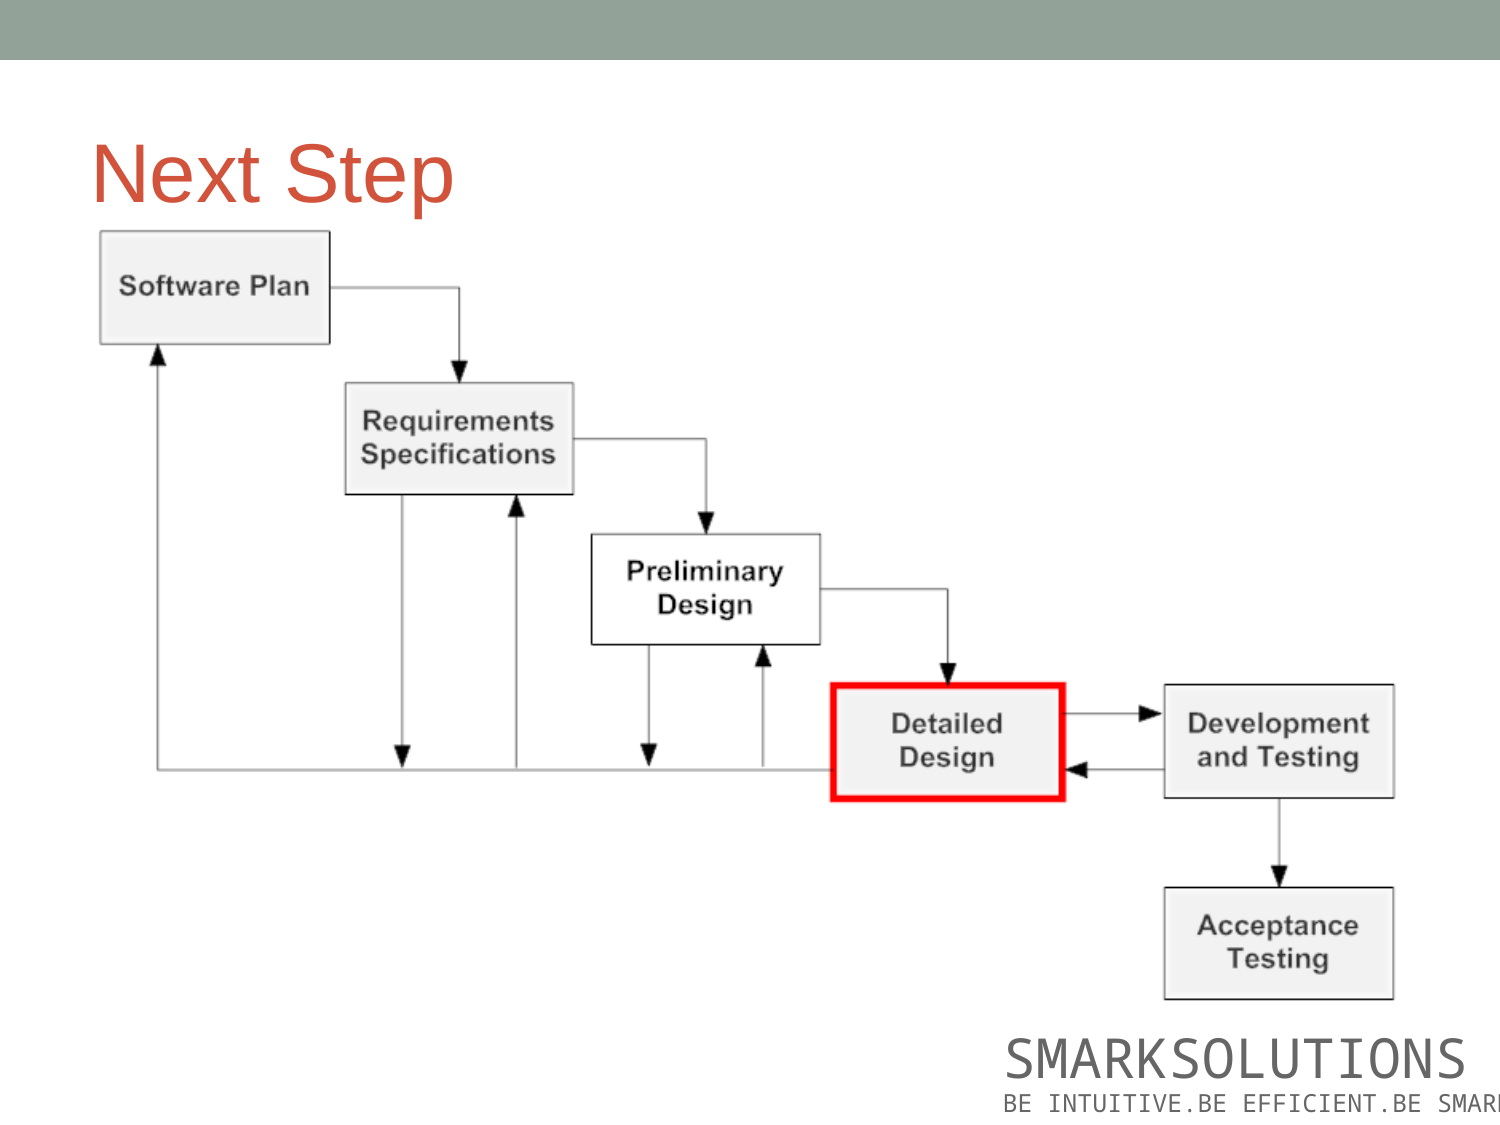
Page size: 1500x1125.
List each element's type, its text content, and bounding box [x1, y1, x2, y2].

picture [93, 224, 1407, 1018]
title Next Step [75, 87, 1425, 250]
text_box SMARKSOLUTIONS BE INTUITIVE.BE EFFICIENT.BE SMARK. [987, 1017, 1500, 1125]
